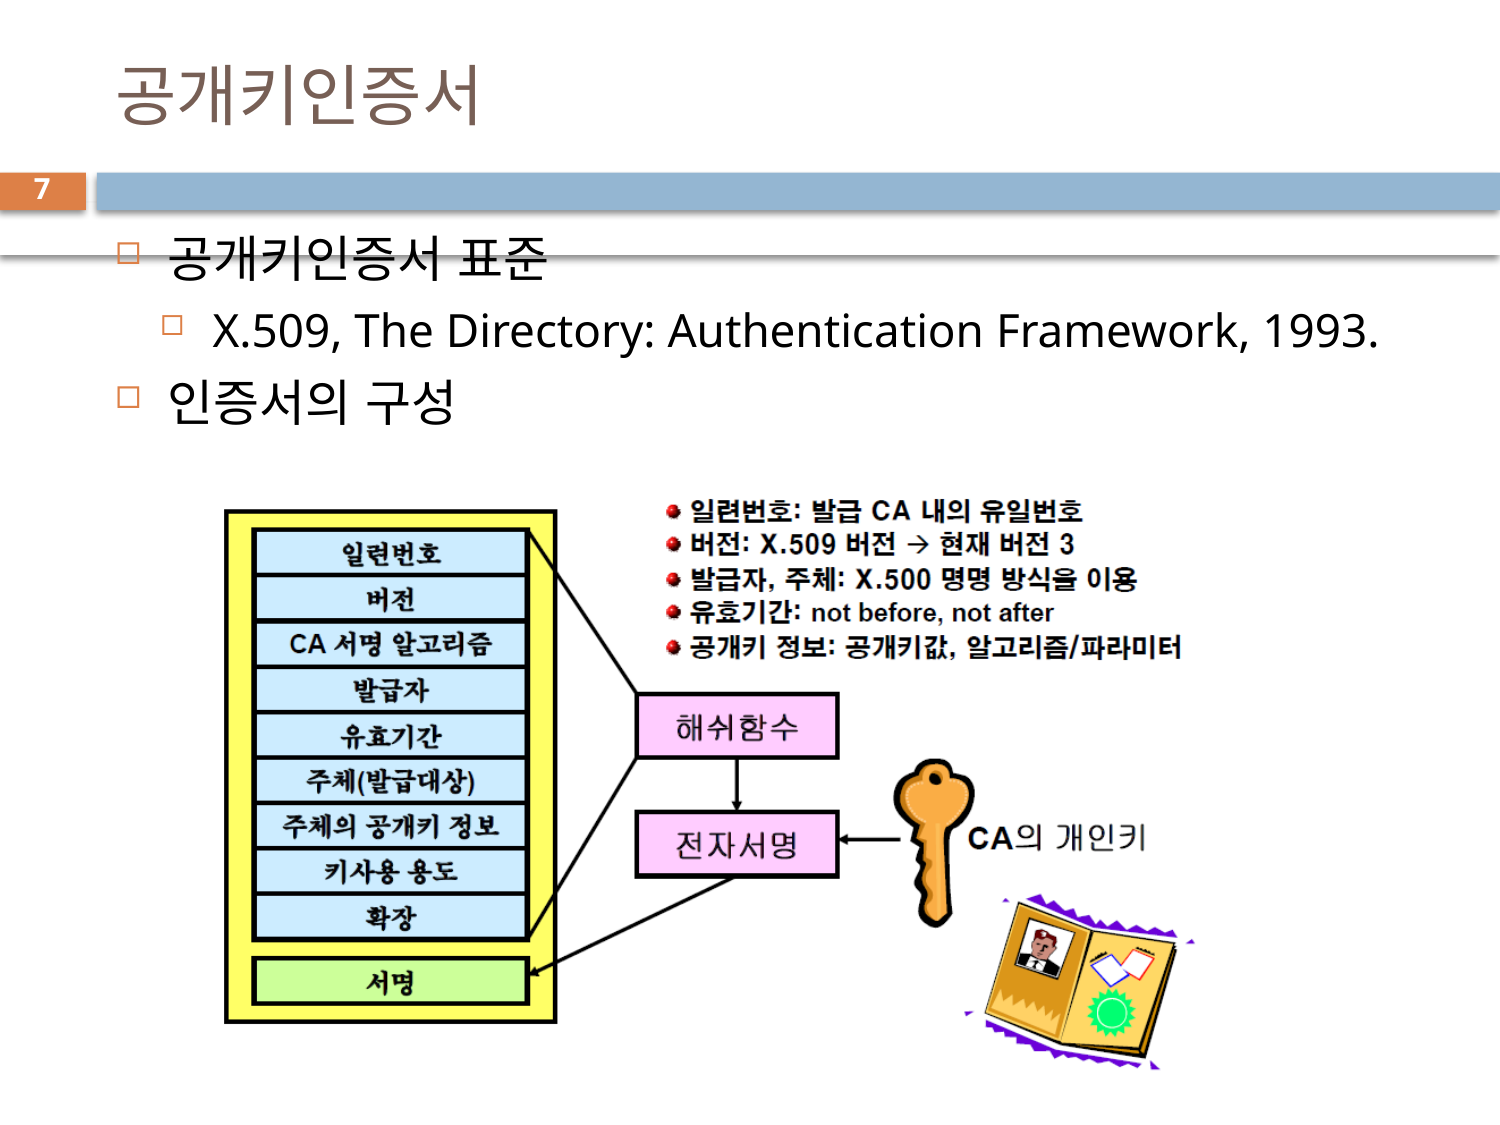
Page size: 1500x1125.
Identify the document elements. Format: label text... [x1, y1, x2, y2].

picture [206, 455, 1206, 1083]
slide_number 7 [0, 170, 87, 211]
title 공개키인증서 [100, 37, 1438, 149]
list 공개키인증서 표준 X.509, The Directory: Authentication Framework, 1993. 인증서의 구성 [100, 219, 1438, 1047]
